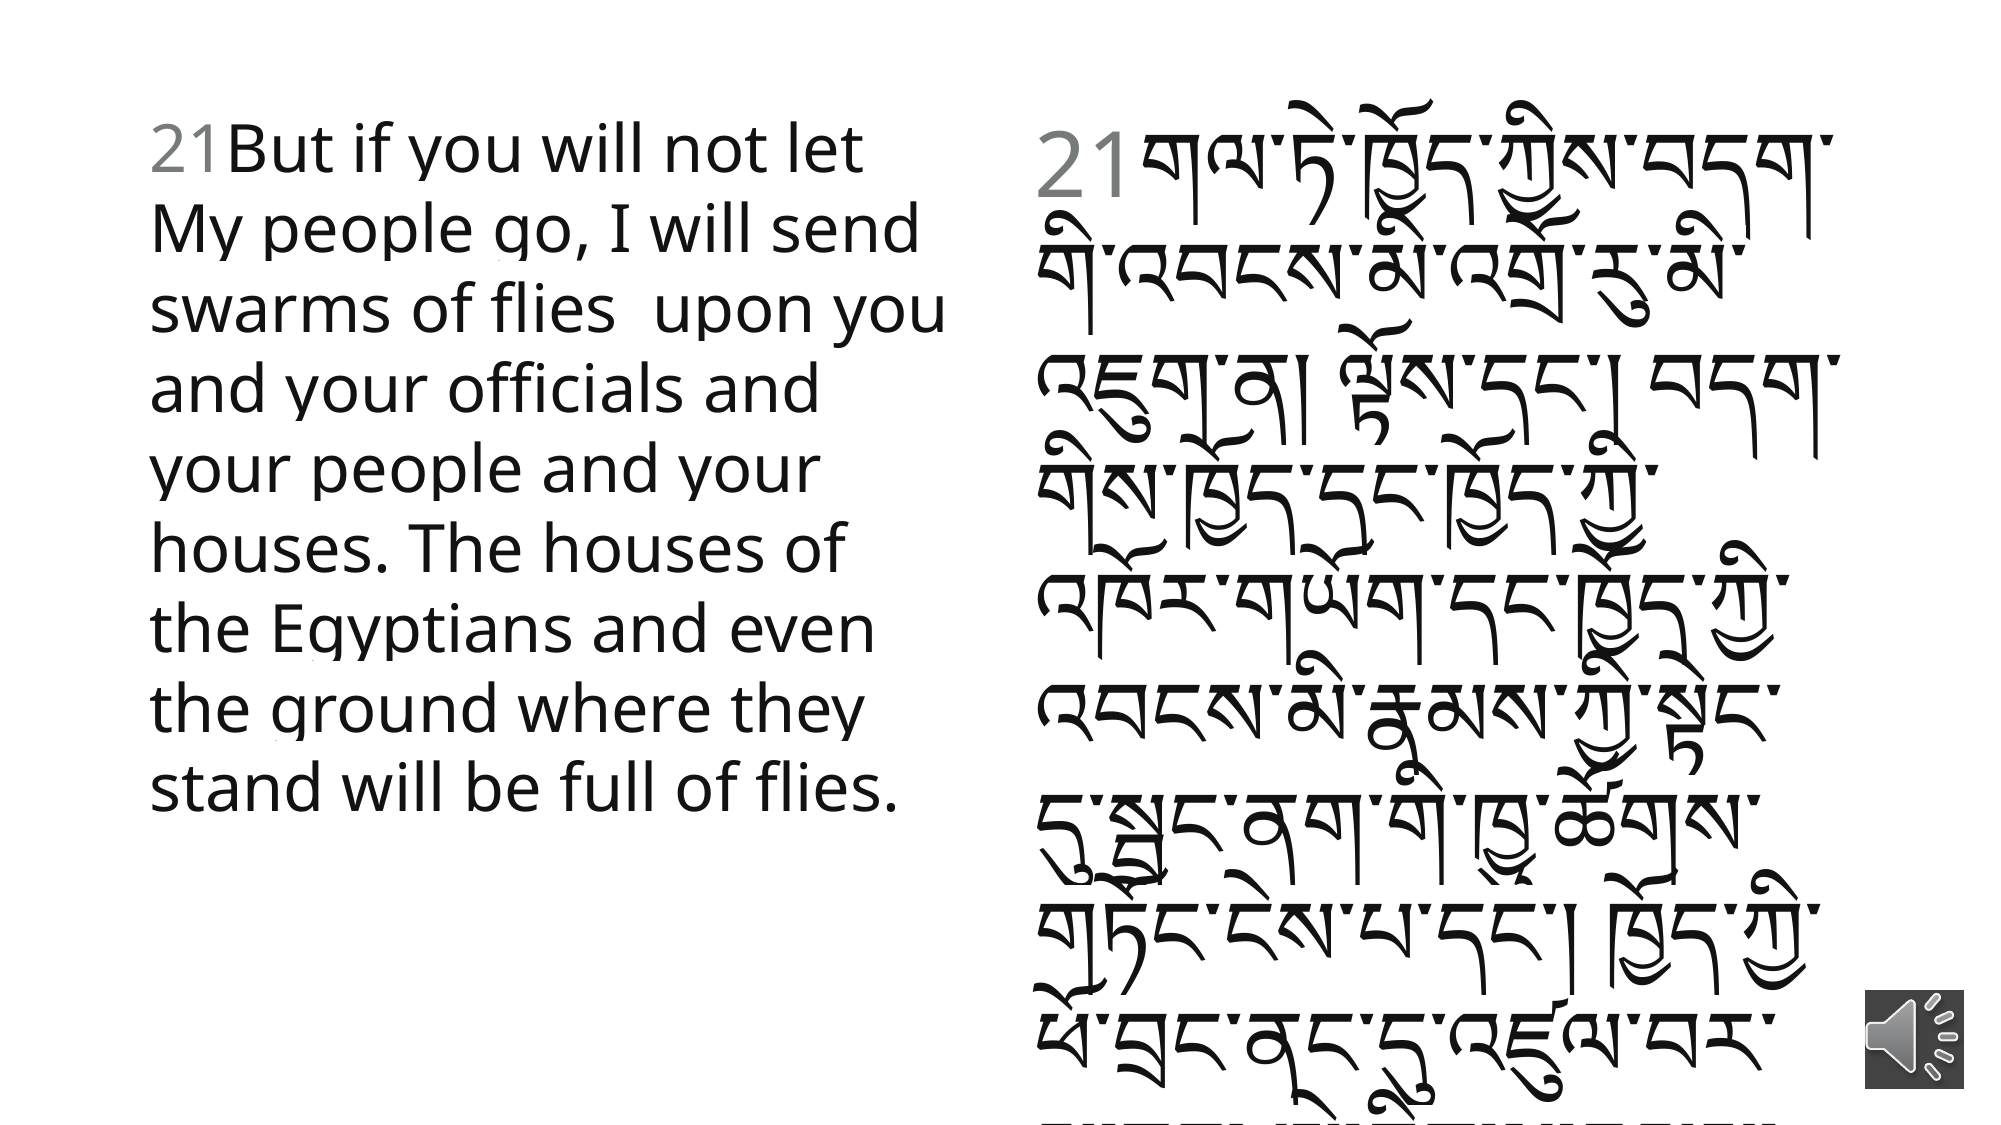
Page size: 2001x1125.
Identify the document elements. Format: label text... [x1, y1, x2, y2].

text_box 21གལ་ཏེ་ཁྱོད་ཀྱིས་བདག་གི་འབངས་མི་འགྲོ་རུ་མི་འཇུག་ན། ལྟོས་དང་། བདག་གིས་ཁྱོད་དང་ཁྱོད་ཀྱི་འཁོར་གཡོག་དང་ཁྱོད་ཀྱི་འབངས་མི་རྣམས་ཀྱི་སྟེང་དུ་སྦྲང་ནག་གི་ཁྱུ་ཚོགས་གཏོང་ངེས་པ་དང་། ཁྱོད་ཀྱི་ཕོ་བྲང་ནང་དུ་འཛུལ་བར་མ་ཟད། ཨེ་ཅིབ་པ་རྣམས་ཀྱི་ཁང་པ་དང་དེ་དག་གི་སྡོད་གནས་སུའང་སྦྲང་ནག་གིས་གང་བར་འགྱུར། [1019, 98, 1866, 1030]
picture [1864, 989, 1965, 1090]
text_box 21But if you will not let My people go, I will send swarms of flies upon you and your officials and your people and your houses. The houses of the Egyptians and even the ground where they stand will be full of flies. [134, 98, 981, 1030]
